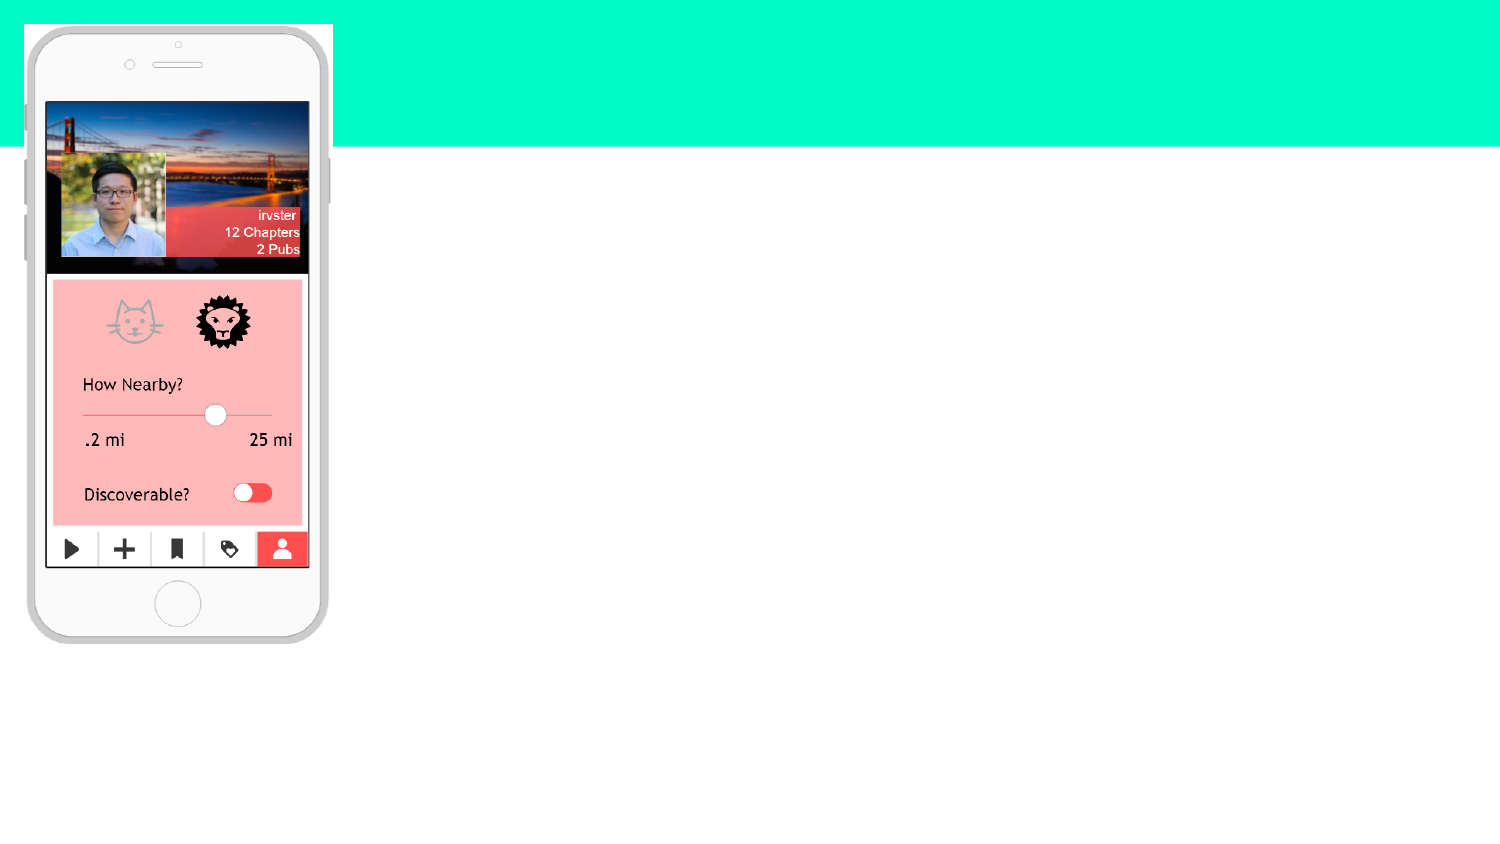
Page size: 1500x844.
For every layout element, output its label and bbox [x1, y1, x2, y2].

text_box [0, 0, 1500, 147]
picture [24, 24, 333, 644]
